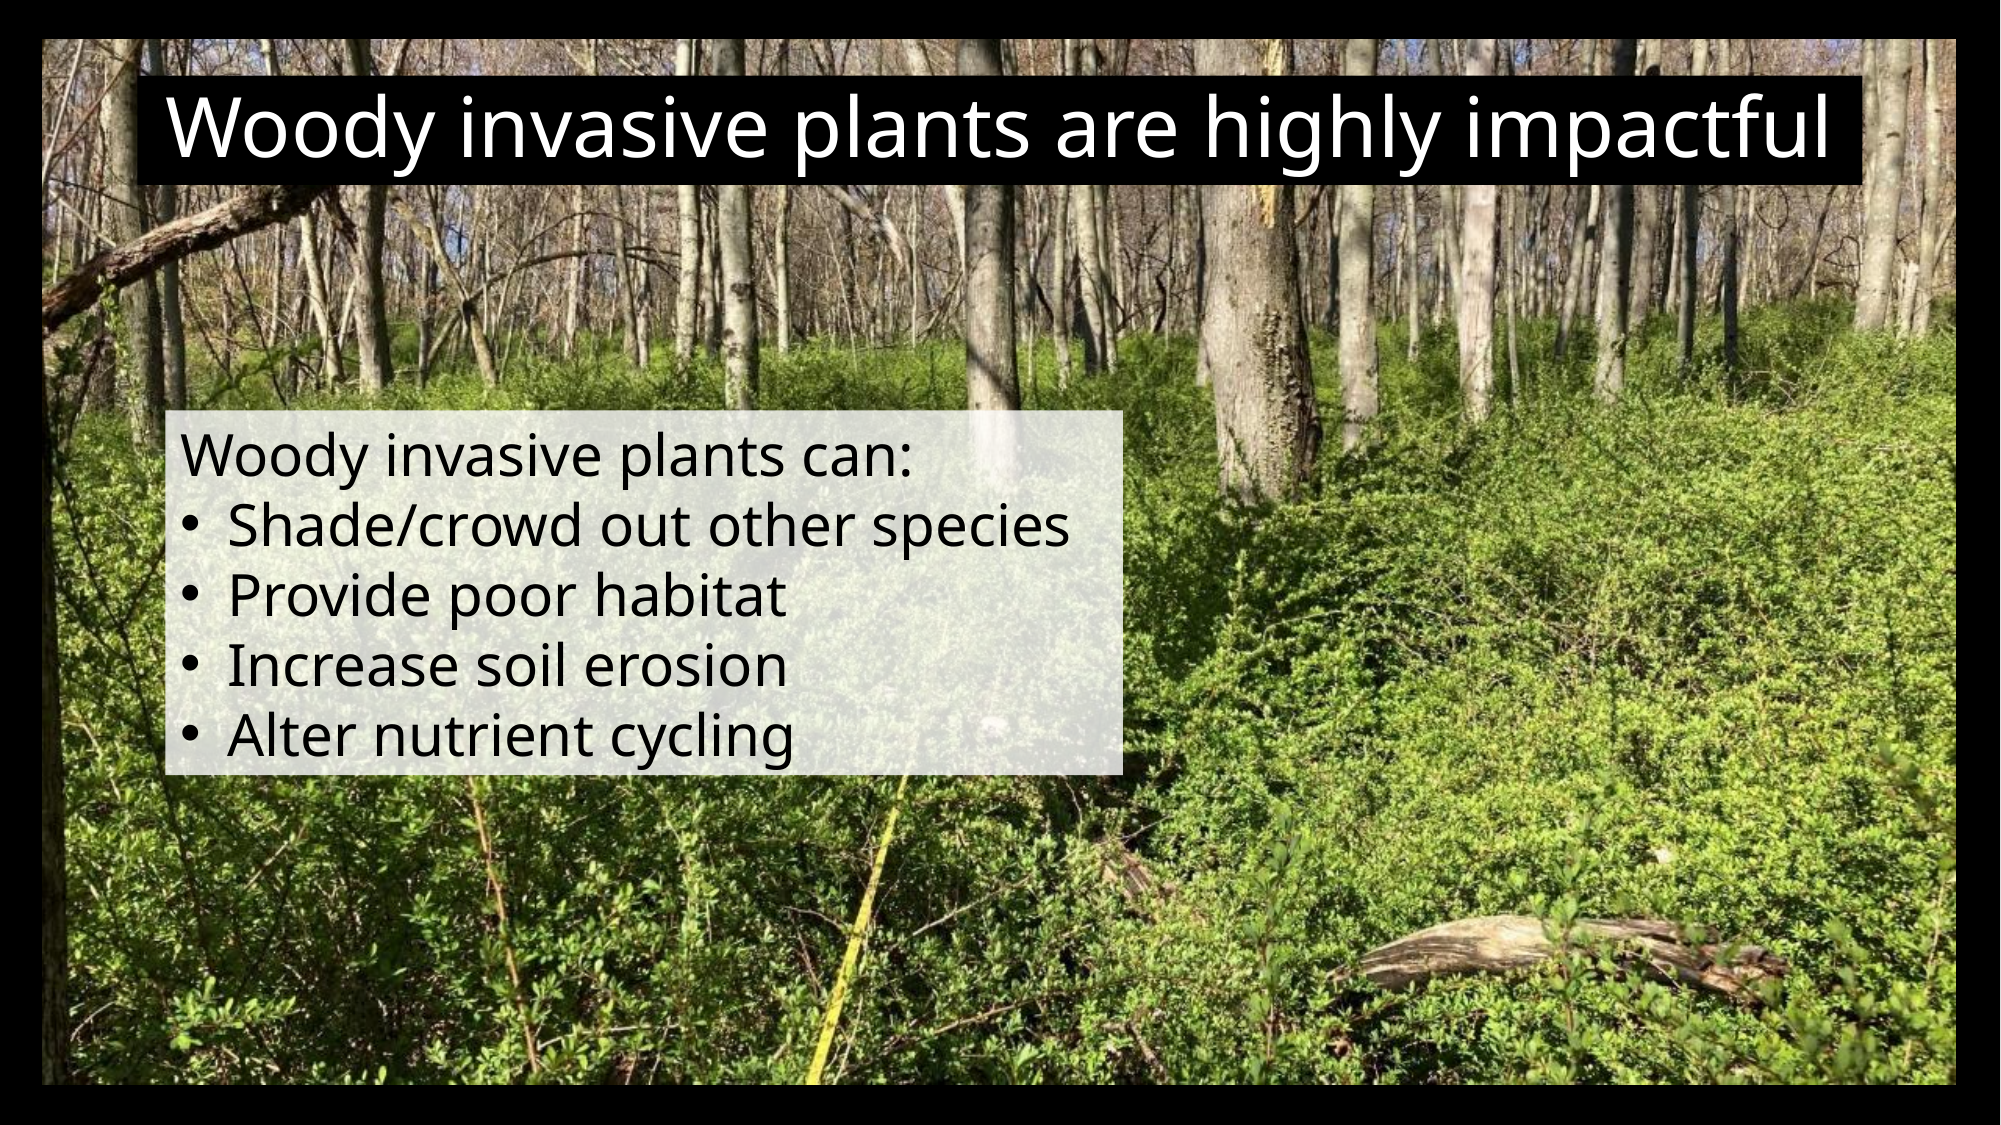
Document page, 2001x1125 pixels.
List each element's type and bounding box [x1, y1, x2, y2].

picture [41, 38, 1956, 1085]
